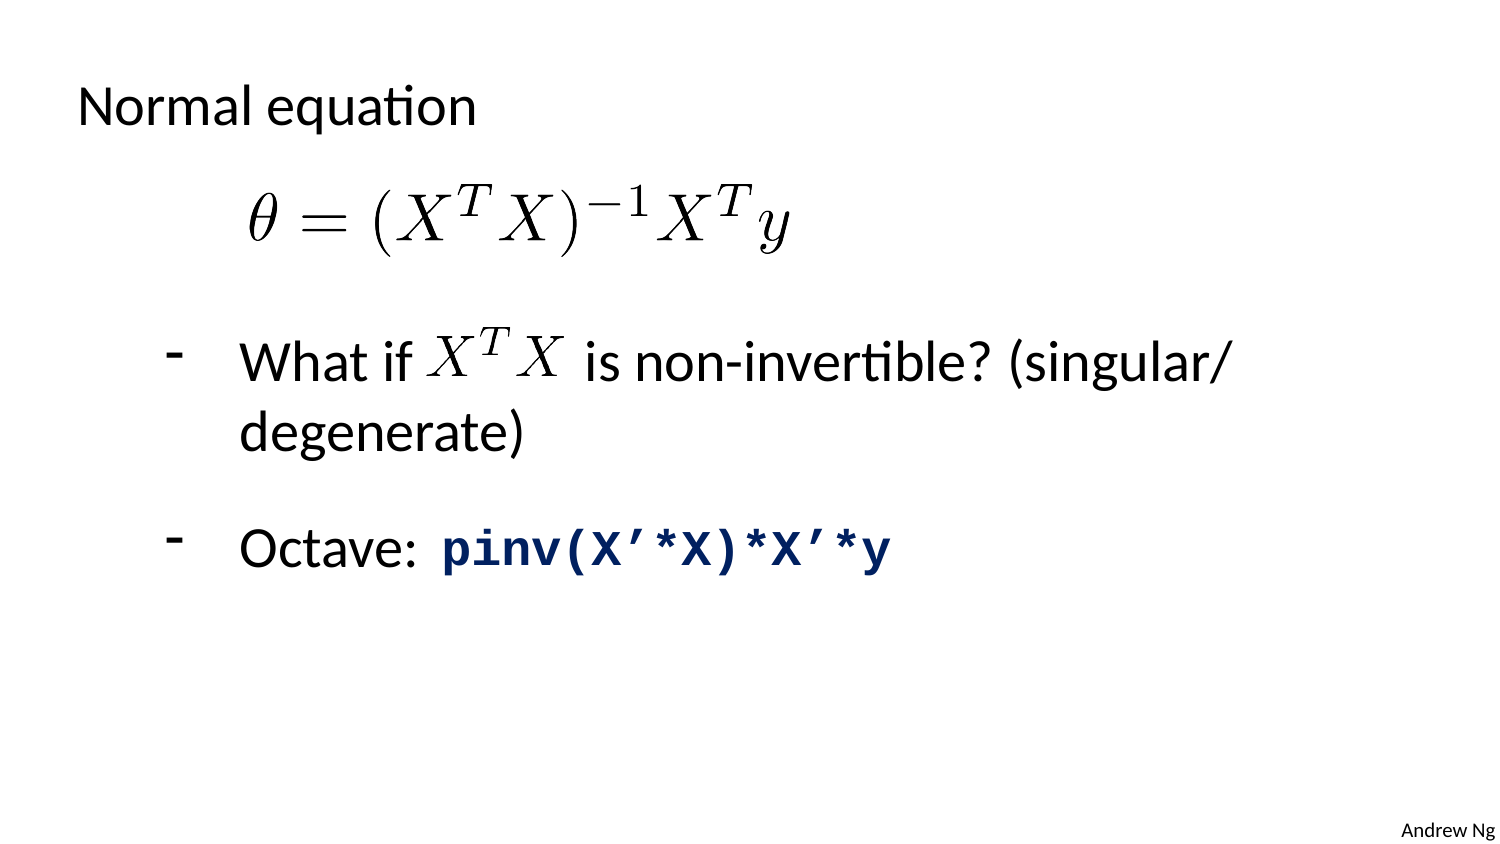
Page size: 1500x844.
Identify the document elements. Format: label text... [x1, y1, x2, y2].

text_box pinv(X’*X)*X’*y [426, 508, 1163, 583]
text_box Normal equation [62, 59, 1263, 145]
picture [426, 326, 565, 376]
picture [249, 184, 790, 257]
text_box What if is non-invertible? (singular/ degenerate) [149, 315, 1425, 471]
text_box Octave: [149, 431, 1213, 587]
